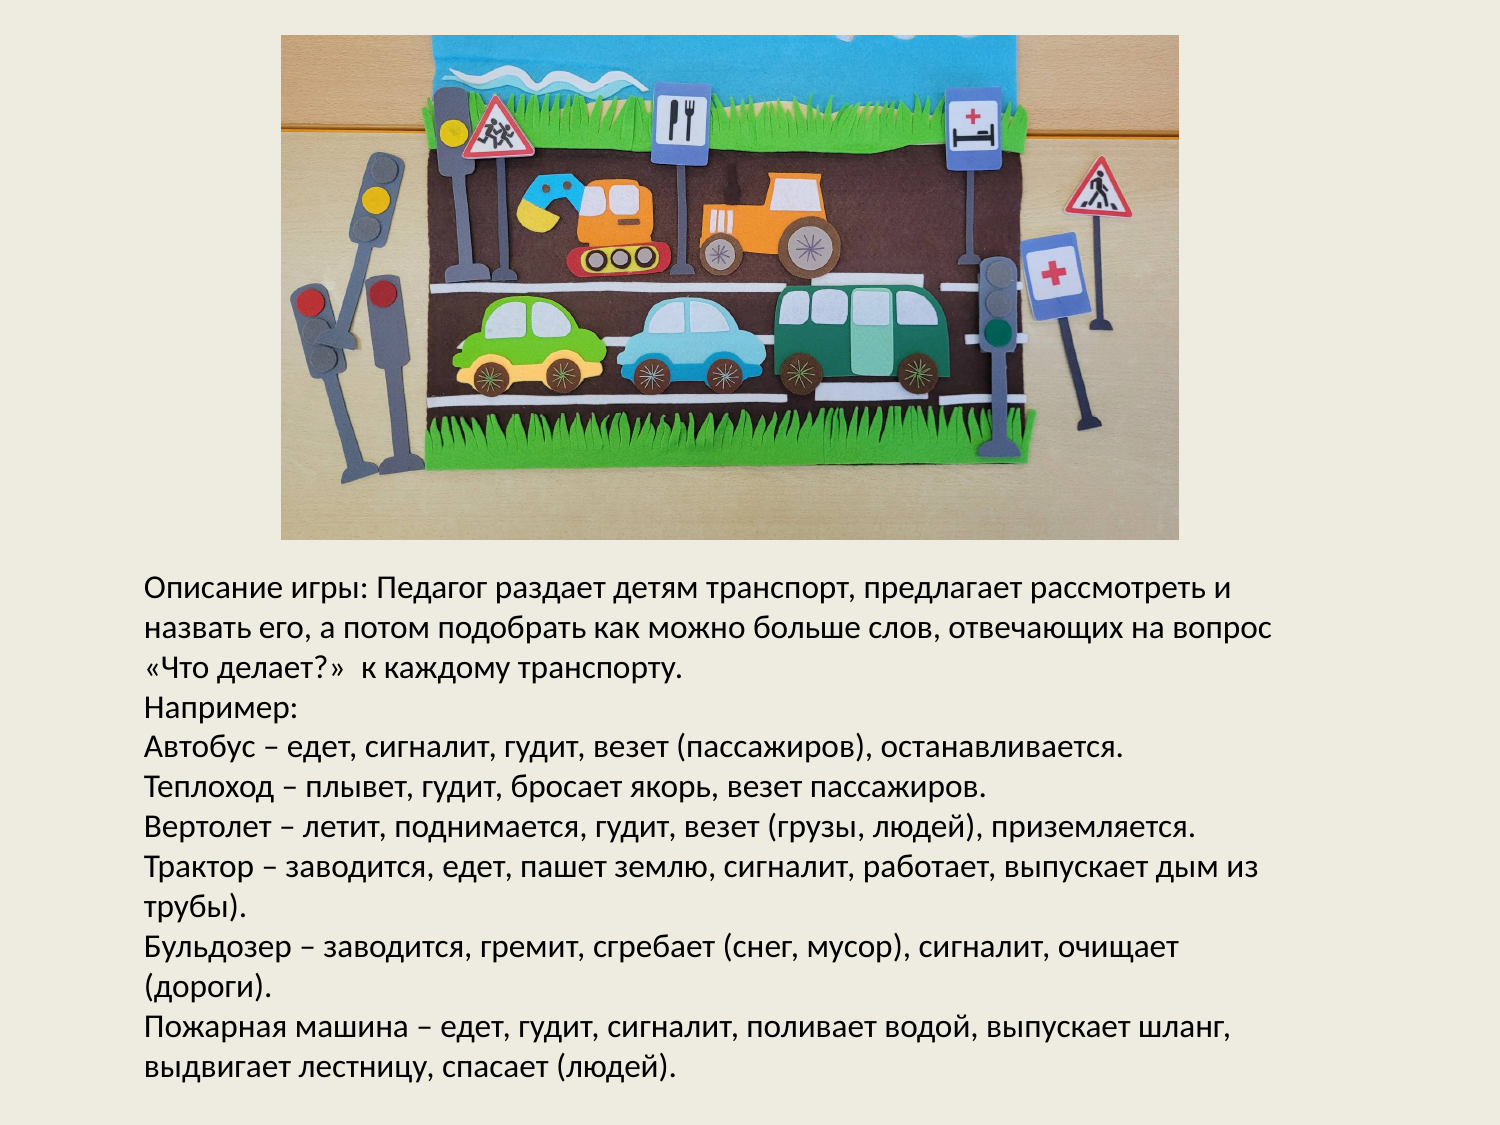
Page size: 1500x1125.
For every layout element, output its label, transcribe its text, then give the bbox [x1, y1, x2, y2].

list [280, 34, 1179, 540]
text_box Описание игры: Педагог раздает детям транспорт, предлагает рассмотреть и назвать его, а потом подобрать как можно больше слов, отвечающих на вопрос «Что делает?» к каждому транспорту. Например: Автобус – едет, сигналит, гудит, везет (пассажиров), останавливается. Теплоход – плывет, гудит, бросает якорь, везет пассажиров. Вертолет – летит, поднимается, гудит, везет (грузы, людей), приземляется. Трактор – заводится, едет, пашет землю, сигналит, работает, выпускает дым из трубы). Бульдозер – заводится, гремит, сгребает (снег, мусор), сигналит, очищает (дороги). Пожарная машина – едет, гудит, сигналит, поливает водой, выпускает шланг, выдвигает лестницу, спасает (людей). [128, 527, 1301, 1092]
